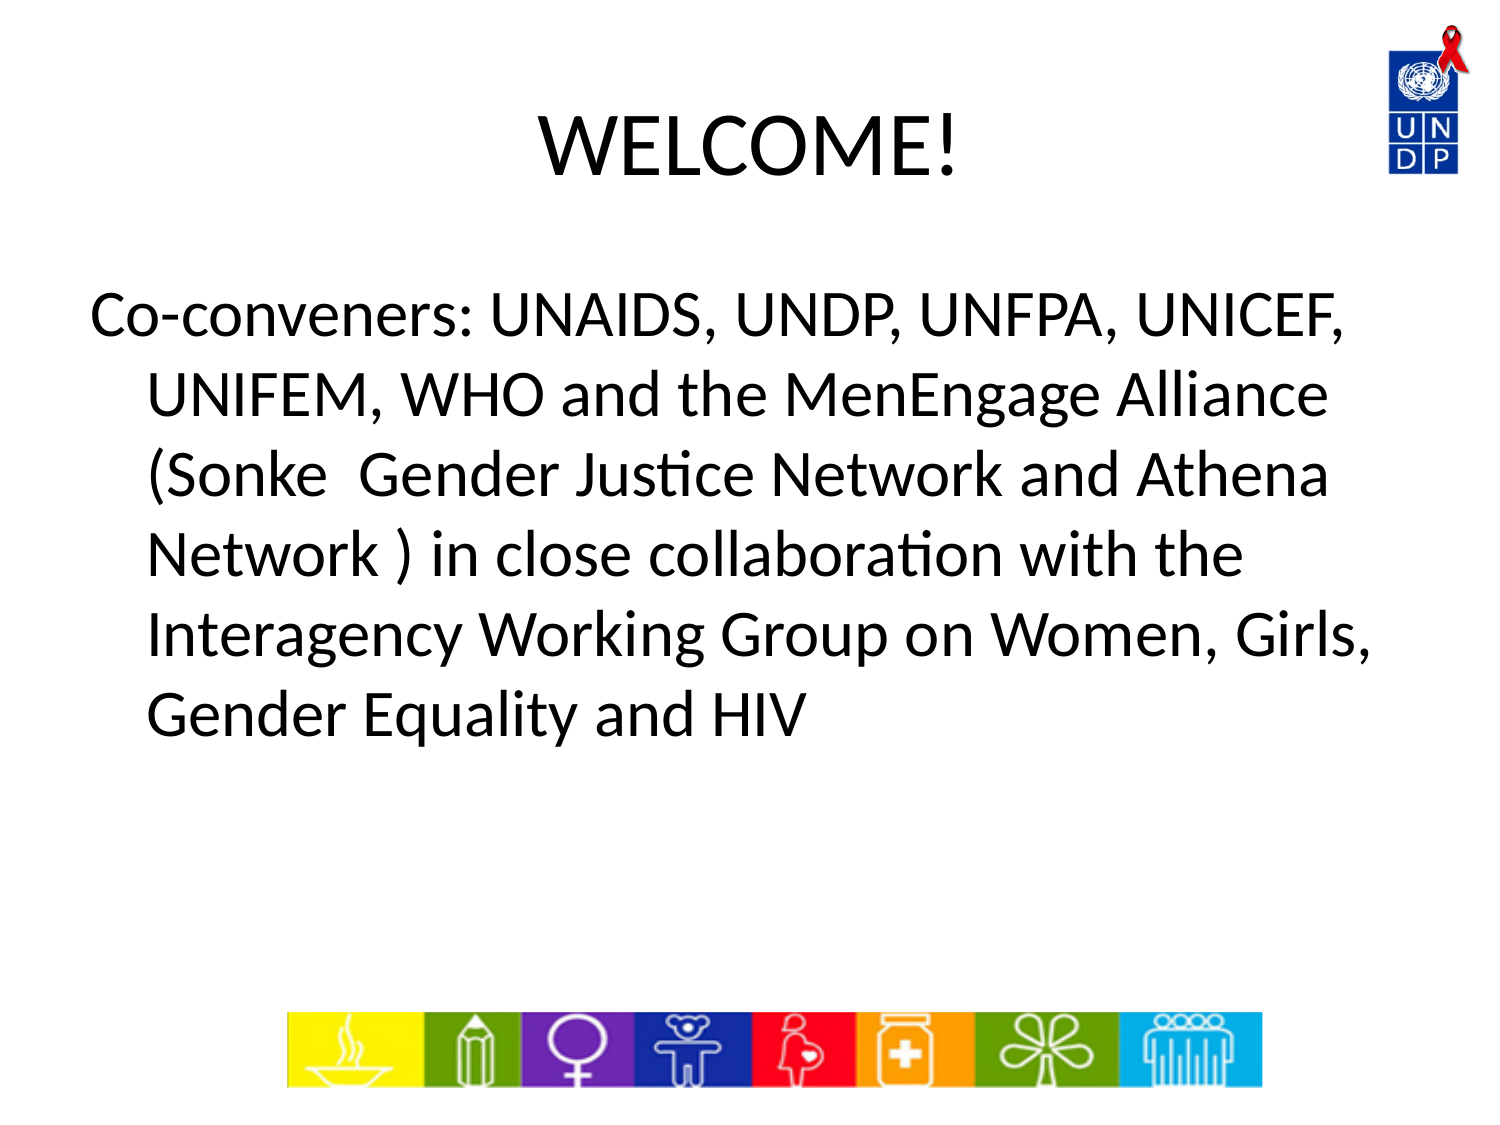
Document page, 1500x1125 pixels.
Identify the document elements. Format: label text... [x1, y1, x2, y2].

picture [1425, 24, 1471, 175]
picture [287, 1012, 1263, 1088]
list Co-conveners: UNAIDS, UNDP, UNFPA, UNICEF, UNIFEM, WHO and the MenEngage Alliance (Sonke Gender Justice Network and Athena Network ) in close collaboration with the Interagency Working Group on Women, Girls, Gender Equality and HIV [75, 262, 1425, 1005]
title WELCOME! [75, 45, 1425, 233]
